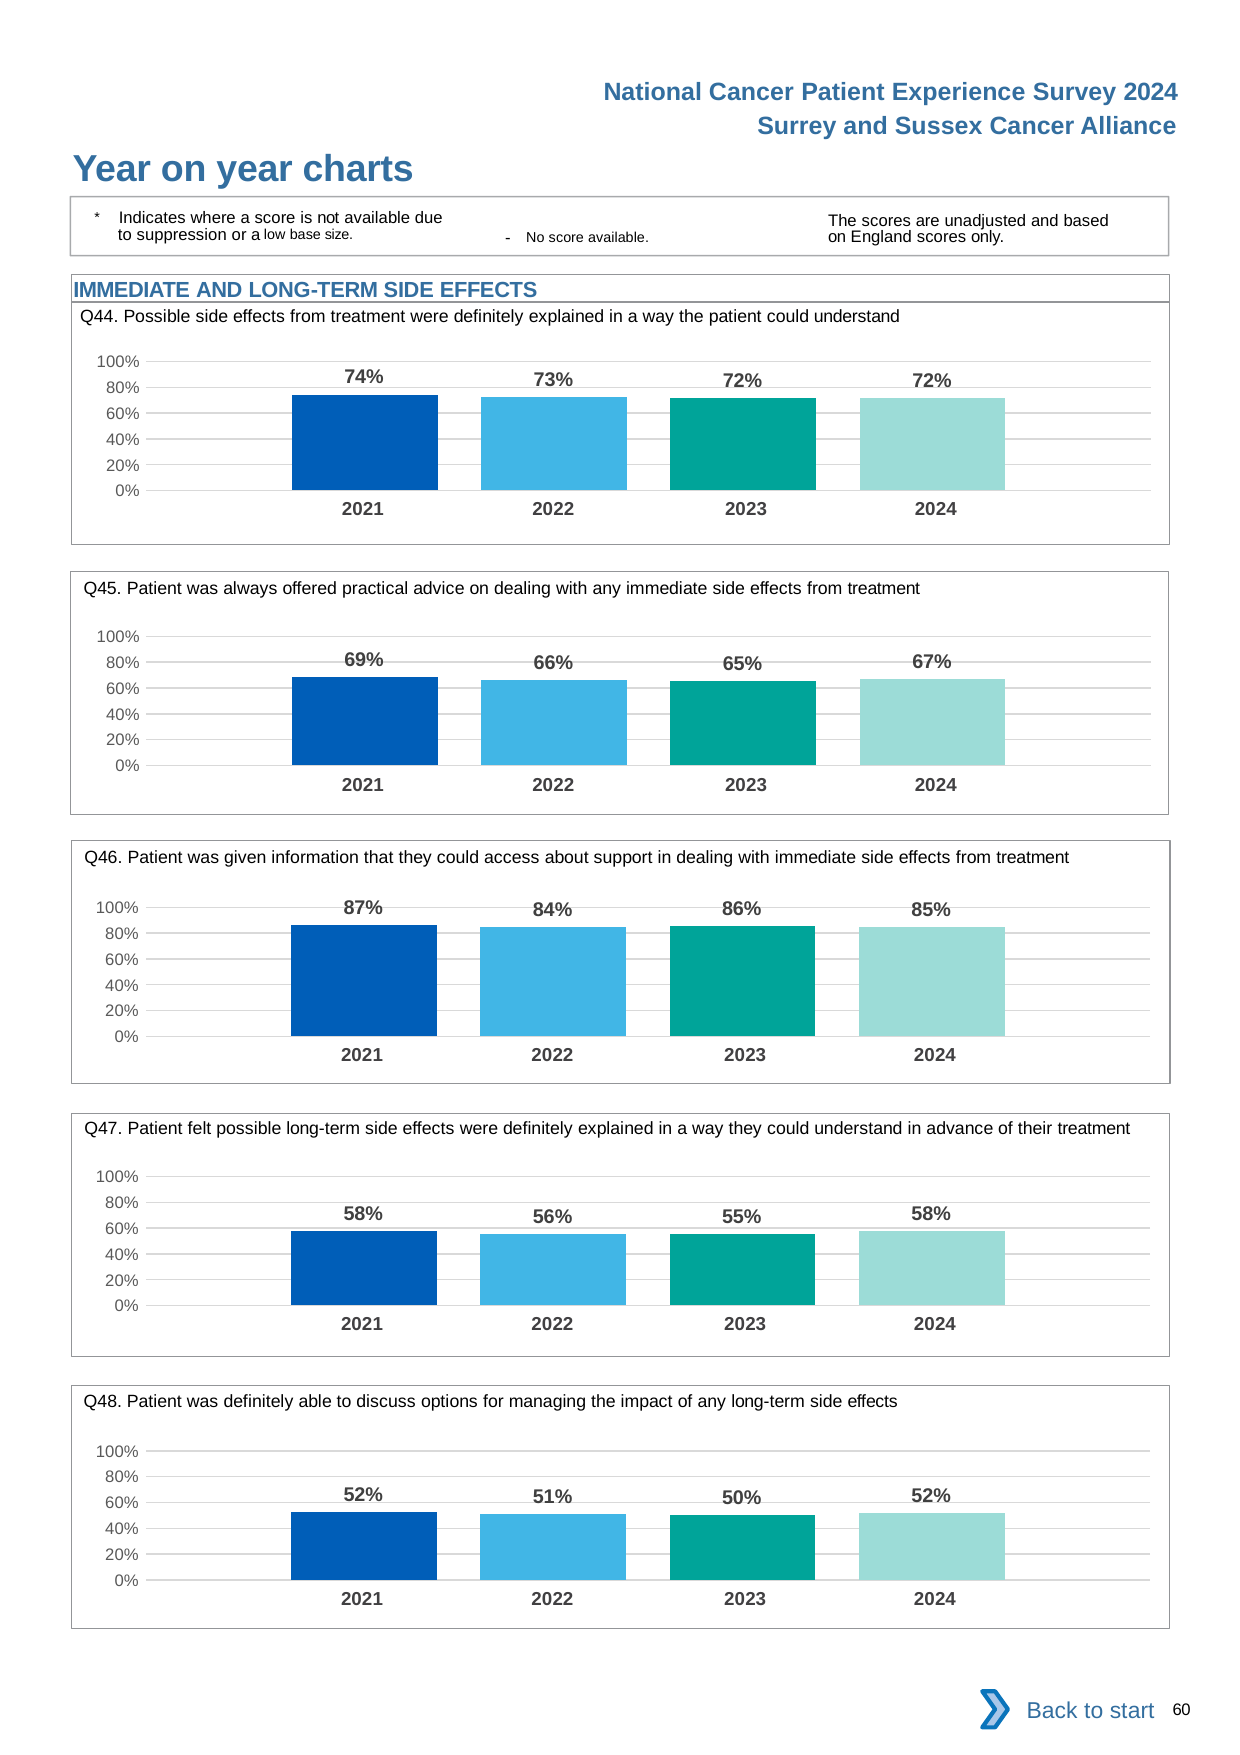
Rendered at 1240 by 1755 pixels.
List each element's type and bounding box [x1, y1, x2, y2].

text_box [70, 831, 1172, 1085]
text_box [69, 274, 1172, 547]
text_box [981, 1677, 1170, 1741]
chart [58, 1148, 1157, 1343]
text_box [68, 563, 1171, 817]
text_box [69, 1375, 1172, 1631]
title [70, 144, 745, 195]
text_box [69, 1102, 1172, 1358]
chart [58, 1422, 1157, 1617]
chart [58, 879, 1157, 1074]
slide_number [1170, 1699, 1234, 1720]
chart [58, 608, 1158, 803]
text_box [588, 68, 1194, 147]
title [70, 257, 745, 300]
text_box [70, 196, 1169, 256]
chart [58, 333, 1158, 528]
